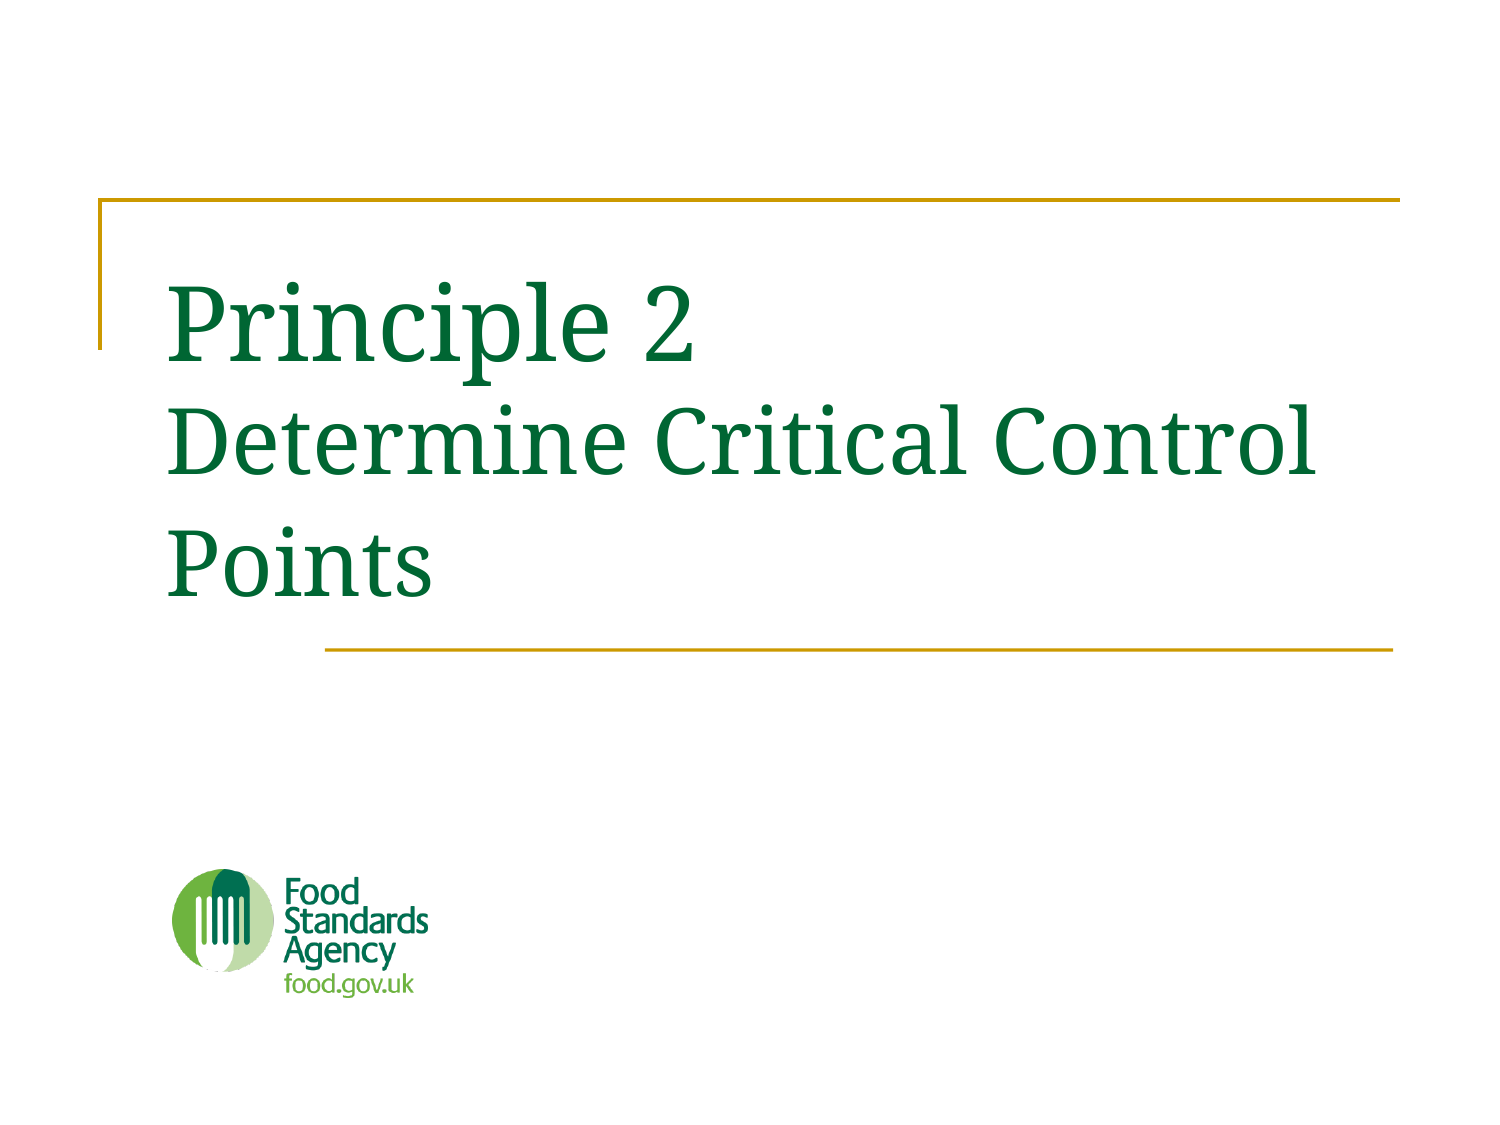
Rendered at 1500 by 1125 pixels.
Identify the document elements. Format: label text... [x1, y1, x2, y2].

picture [172, 869, 428, 998]
title Principle 2 Determine Critical Control Points [150, 249, 1401, 538]
